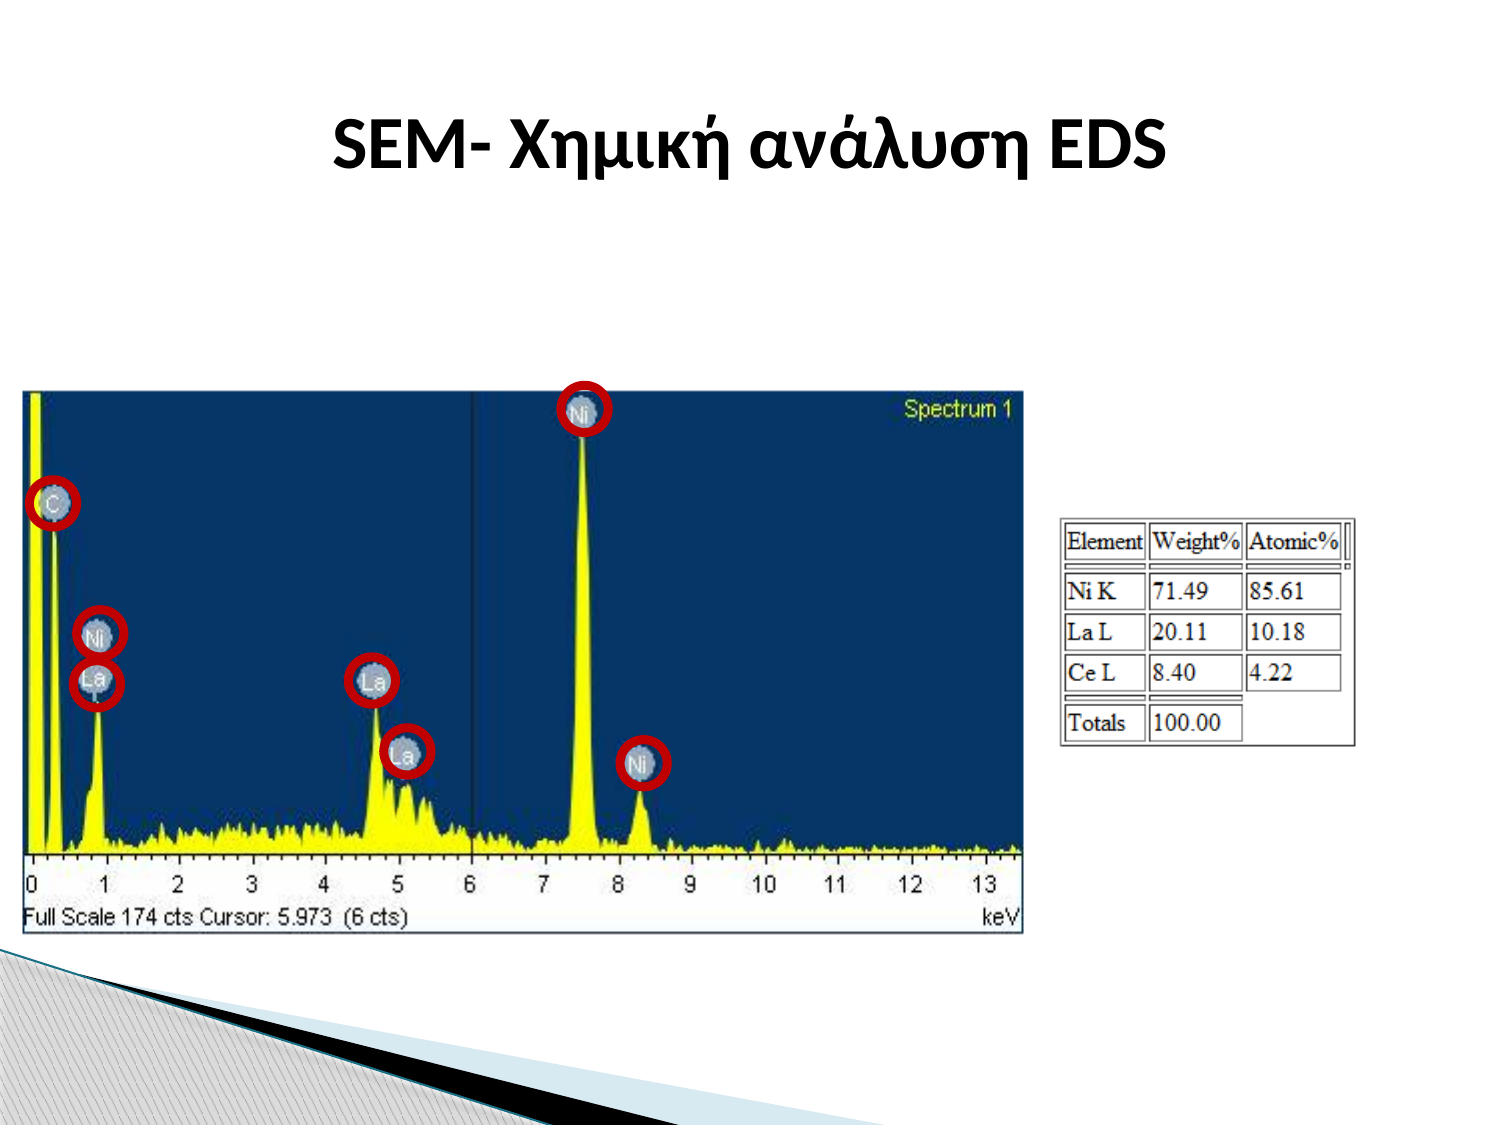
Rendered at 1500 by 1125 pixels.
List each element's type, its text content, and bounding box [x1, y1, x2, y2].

text_box [569, 380, 600, 385]
list LN603-3 [75, 243, 1425, 986]
picture [1056, 514, 1363, 753]
picture [17, 385, 1034, 941]
title SEM- Χημική ανάλυση EDS [75, 45, 1425, 233]
